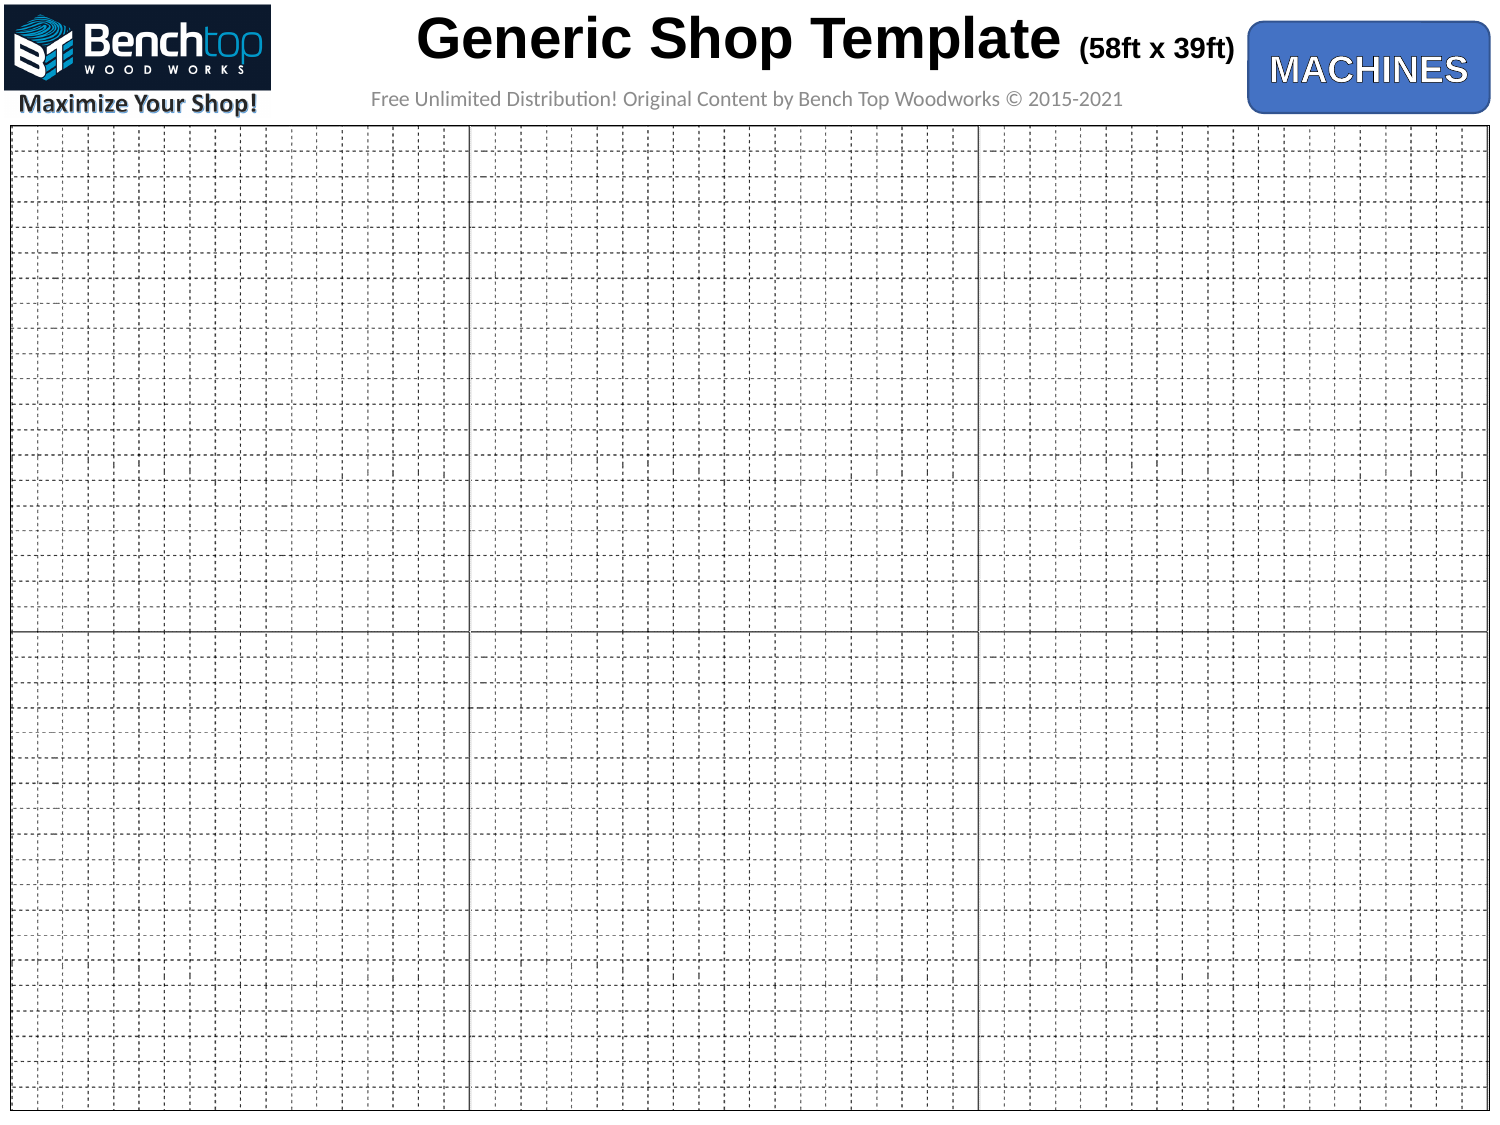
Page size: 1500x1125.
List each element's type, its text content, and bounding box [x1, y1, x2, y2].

picture [4, 4, 271, 118]
footer Free Unlimited Distribution! Original Content by Bench Top Woodworks © 2015-2021 [340, 70, 1160, 125]
text_box MACHINES [1252, 20, 1491, 115]
slide_number 7 [1167, 1071, 1500, 1125]
title Generic Shop Template (58ft x 39ft) [400, 0, 1252, 122]
picture [10, 125, 1490, 1111]
